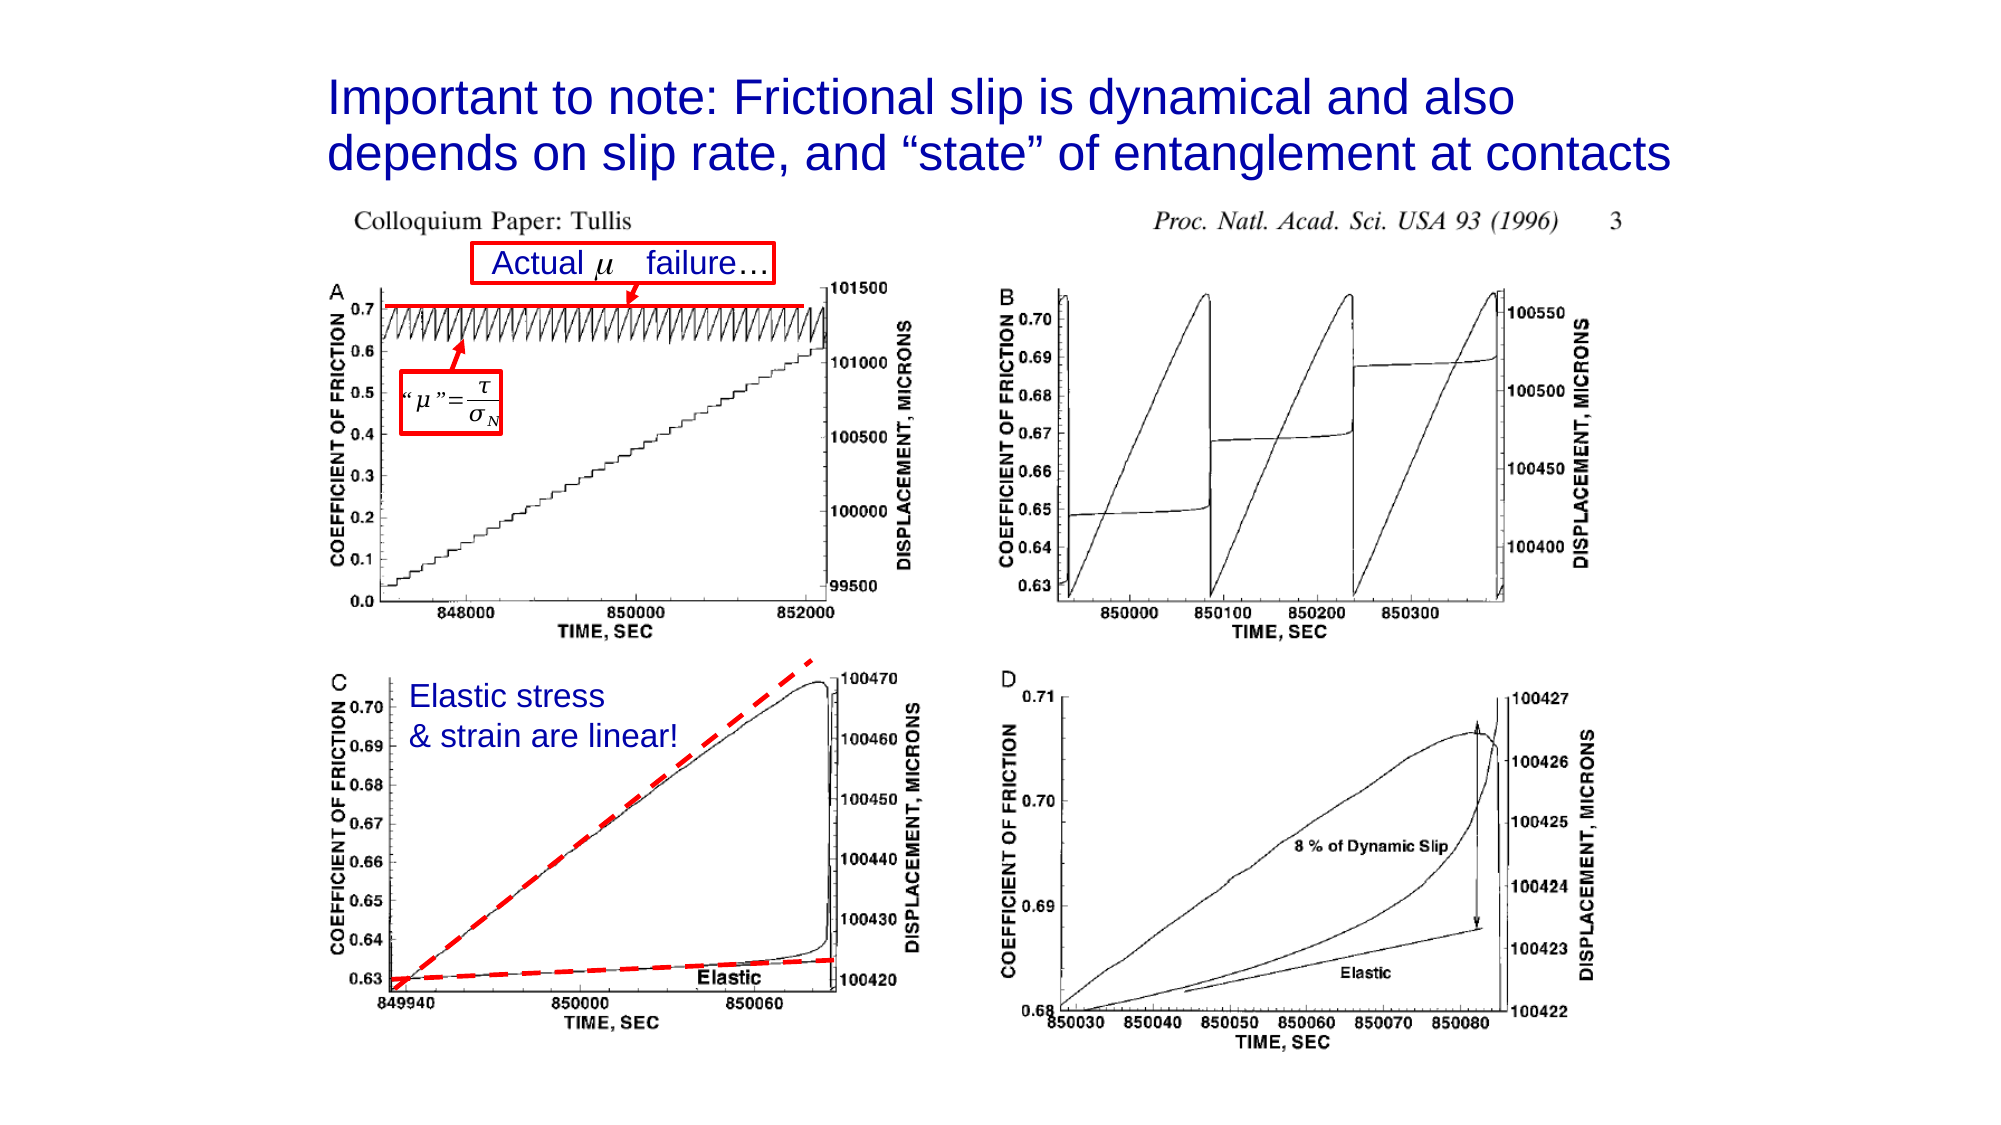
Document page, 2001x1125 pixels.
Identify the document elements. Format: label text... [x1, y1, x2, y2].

text_box Important to note: Frictional slip is dynamical and also depends on slip rate, and “state” of entanglement at contacts [312, 62, 1688, 190]
picture [314, 199, 1622, 1063]
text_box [626, 283, 638, 306]
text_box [394, 980, 812, 989]
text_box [391, 960, 835, 980]
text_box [451, 338, 464, 372]
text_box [394, 660, 812, 960]
